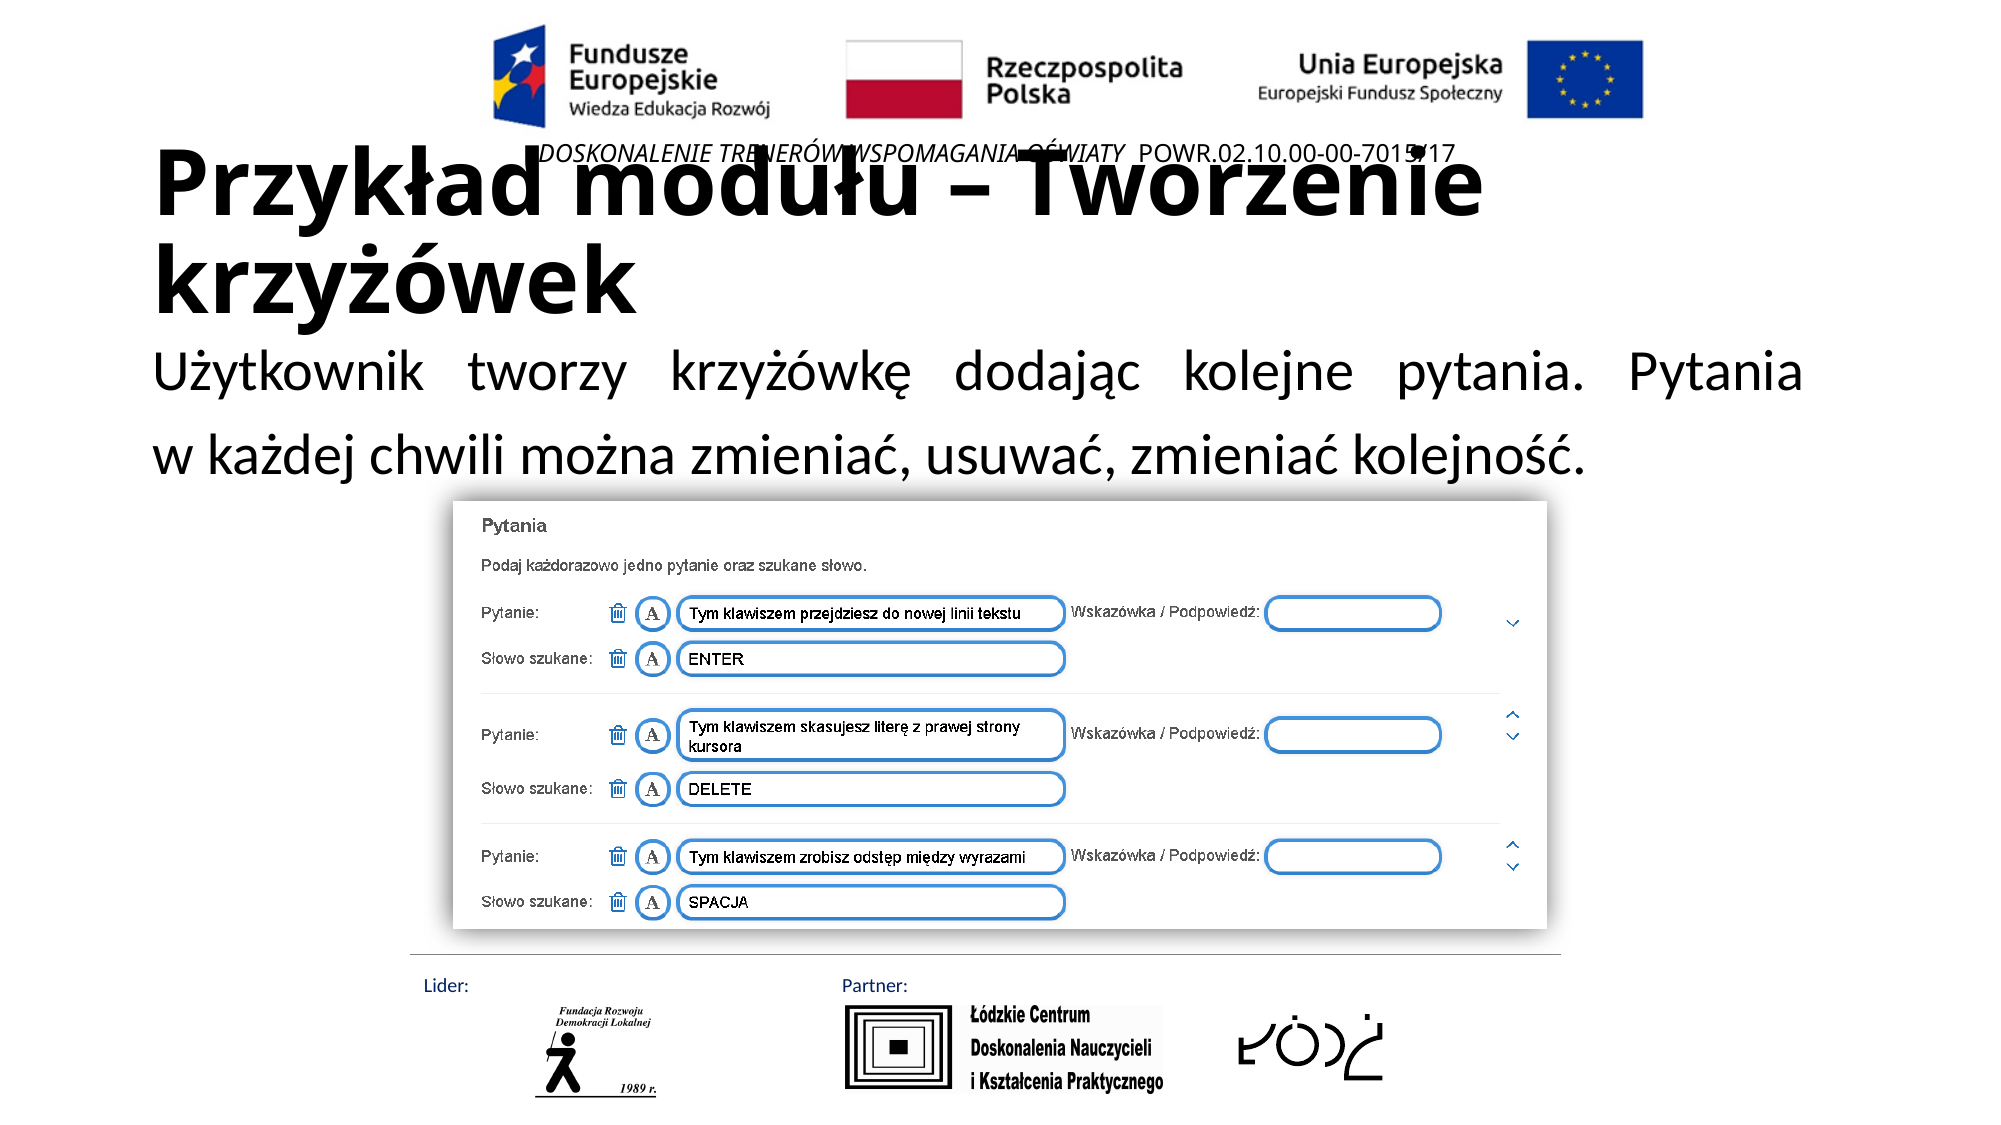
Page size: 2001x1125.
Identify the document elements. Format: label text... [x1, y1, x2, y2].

picture [1220, 146, 1228, 154]
picture [1106, 145, 1116, 154]
list Użytkownik tworzy krzyżówkę dodając kolejne pytania. Pytania w każdej chwili można zmieniać, usuwać, zmieniać kolejność. [137, 310, 1863, 953]
picture [453, 501, 1547, 929]
picture [1029, 146, 1040, 154]
picture [1378, 146, 1386, 154]
picture [468, 0, 1669, 154]
picture [1327, 146, 1335, 154]
picture [1291, 146, 1299, 154]
picture [1342, 146, 1350, 154]
picture [1157, 146, 1169, 154]
picture [1305, 146, 1313, 154]
picture [543, 146, 552, 154]
picture [603, 146, 614, 154]
picture [1200, 146, 1206, 153]
picture [558, 146, 569, 154]
picture [887, 146, 894, 153]
picture [1270, 146, 1278, 154]
title Przykład modułu – Tworzenie krzyżówek [137, 159, 1863, 310]
picture [900, 146, 911, 154]
footer [662, 1042, 1338, 1103]
picture [806, 146, 817, 154]
picture [1143, 146, 1150, 153]
picture [735, 146, 742, 153]
picture [793, 146, 800, 153]
